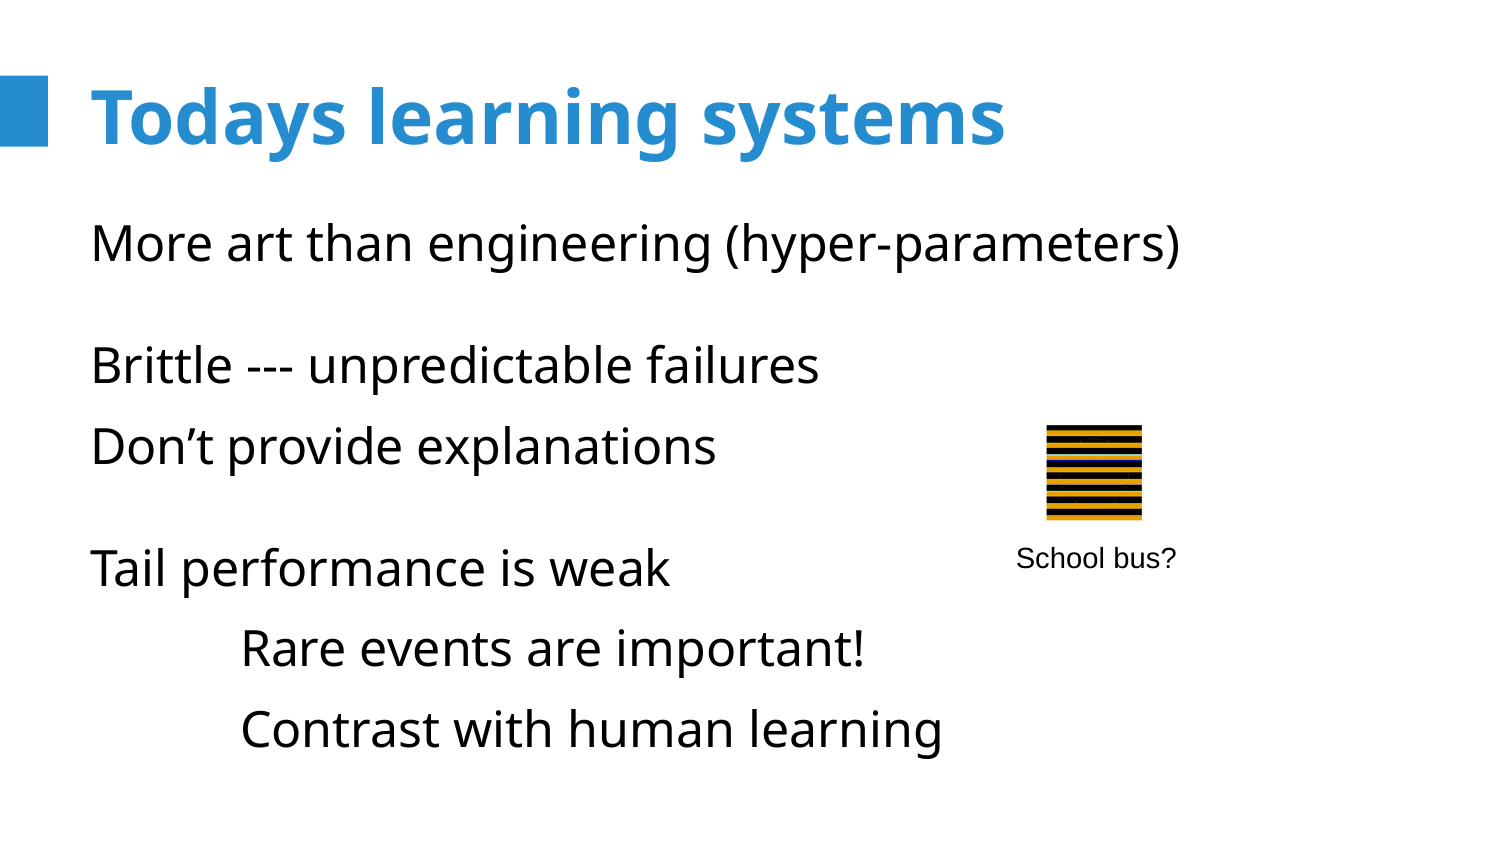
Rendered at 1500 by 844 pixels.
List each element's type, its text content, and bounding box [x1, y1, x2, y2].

picture [1044, 423, 1144, 524]
list More art than engineering (hyper-parameters) Brittle --- unpredictable failures Don’t provide explanations Tail performance is weak Rare events are important! Contrast with human learning [75, 196, 1425, 808]
title Todays learning systems [75, 33, 1425, 175]
text_box School bus? [1001, 532, 1193, 582]
